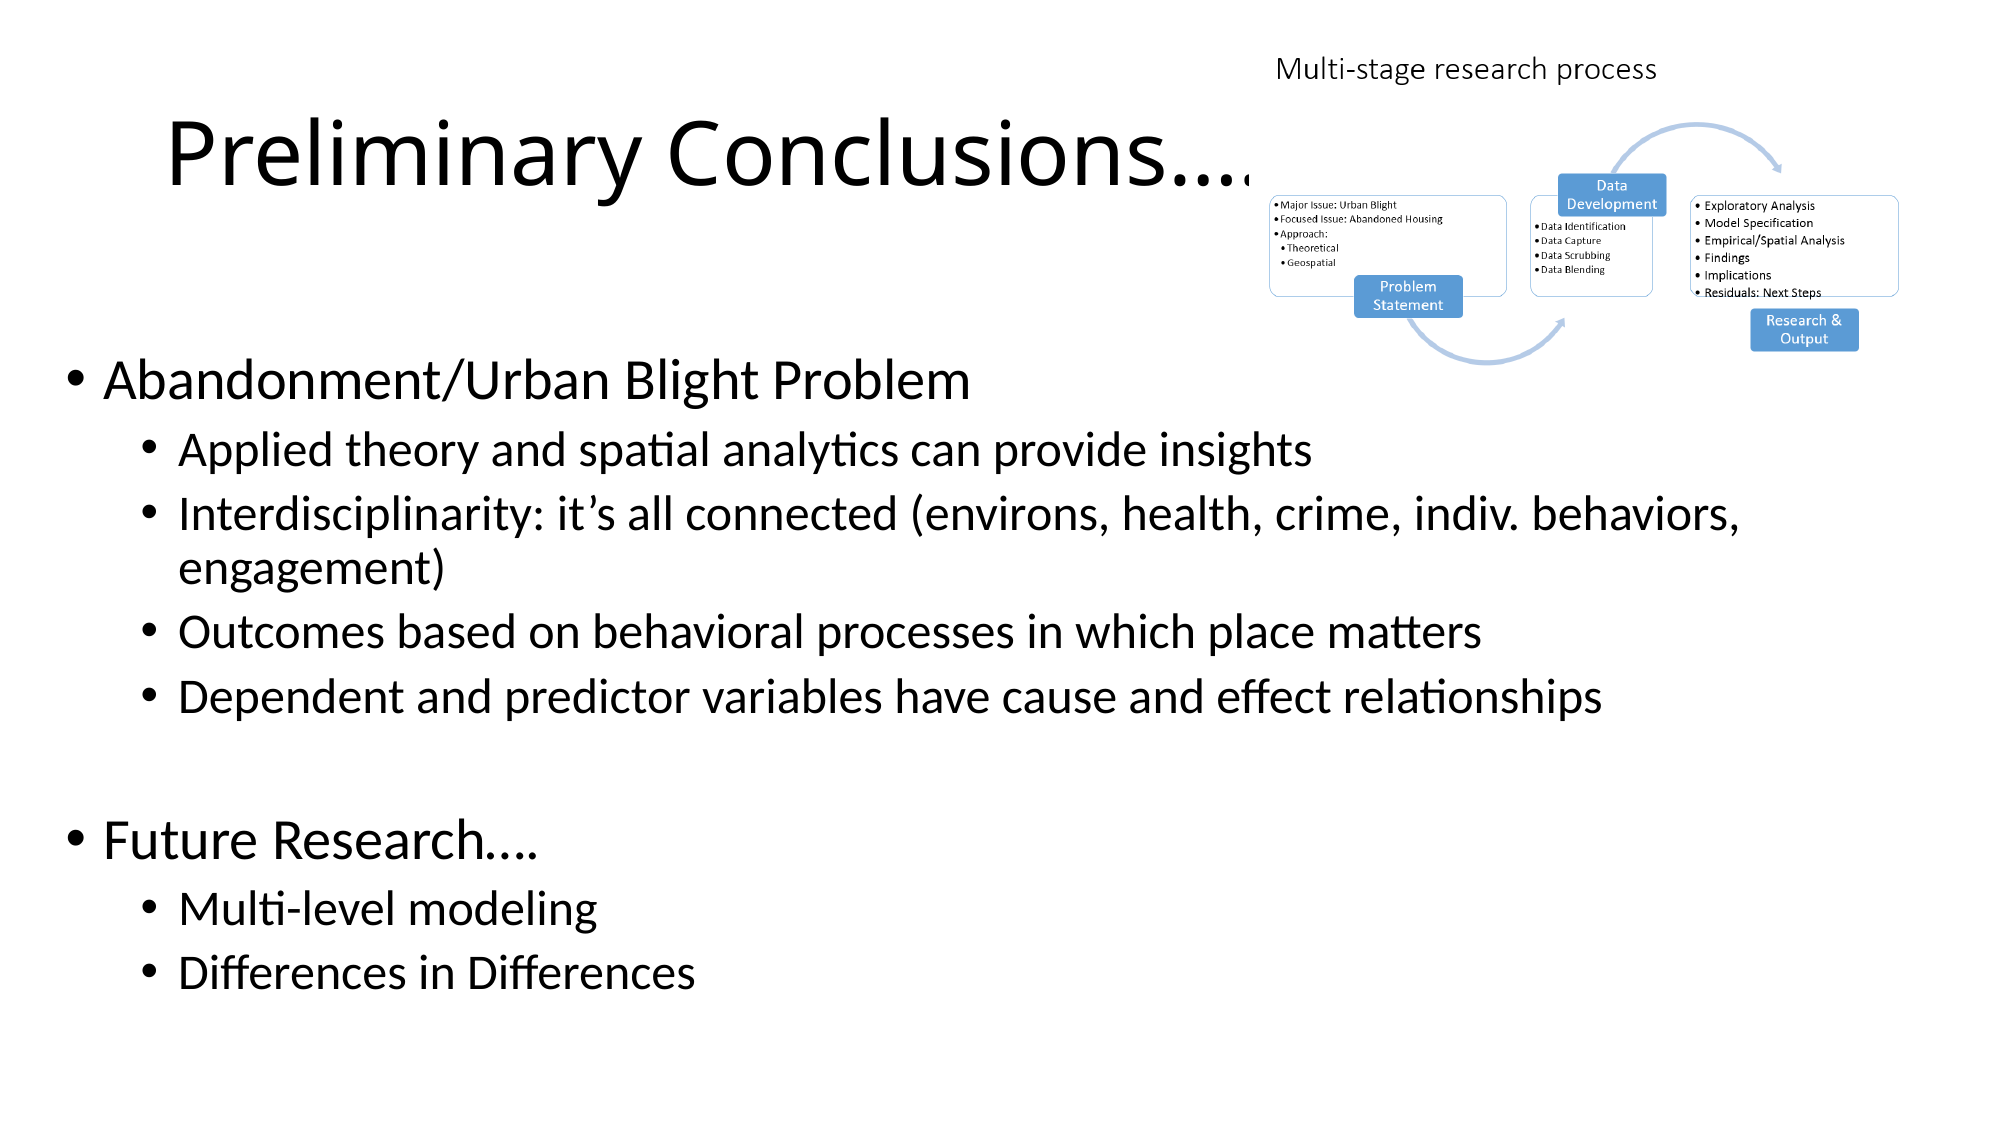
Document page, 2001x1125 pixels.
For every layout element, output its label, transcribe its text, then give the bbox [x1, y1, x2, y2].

text_box Abandonment/Urban Blight Problem Applied theory and spatial analytics can provide insights Interdisciplinarity: it’s all connected (environs, health, crime, indiv. behaviors, engagement) Outcomes based on behavioral processes in which place matters Dependent and predictor variables have cause and effect relationships Future Research…. Multi-level modeling Differences in Differences [50, 342, 1888, 1049]
picture [1249, 42, 1913, 383]
title Preliminary Conclusions…. [149, 101, 1249, 213]
